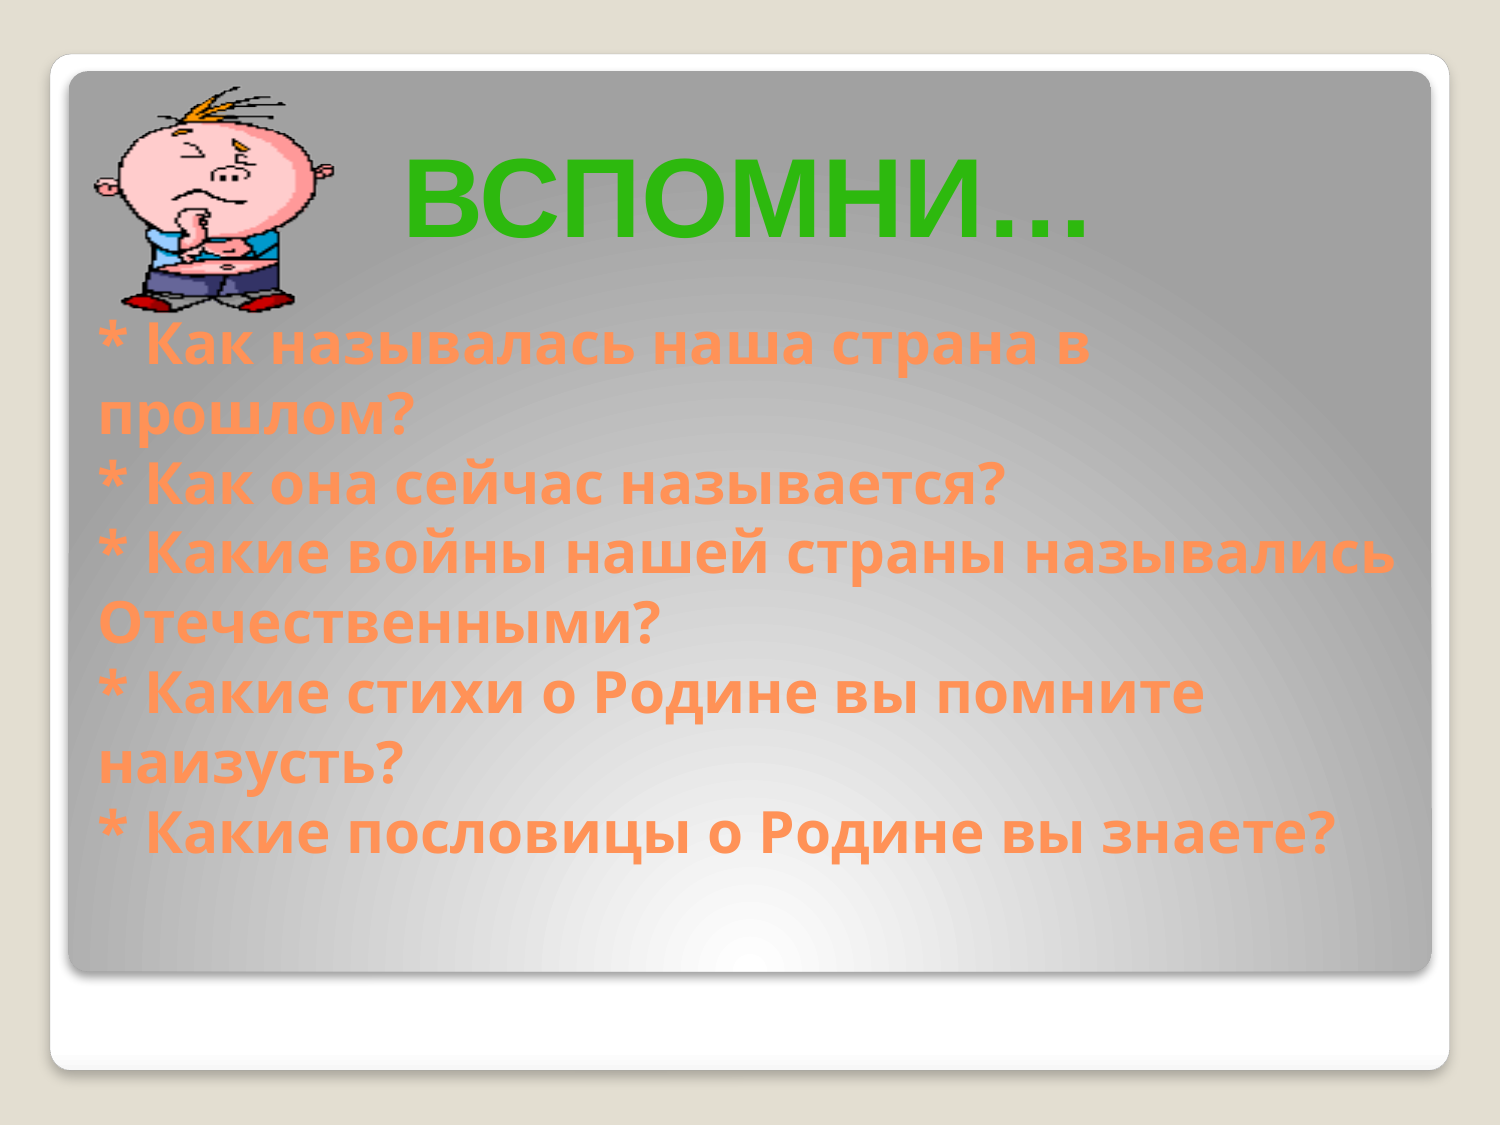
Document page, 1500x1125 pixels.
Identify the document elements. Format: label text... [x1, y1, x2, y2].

picture [58, 46, 387, 317]
title * Как называлась наша страна в прошлом? * Как она сейчас называется? * Какие войны нашей страны назывались Отечественными? * Какие стихи о Родине вы помните наизусть? * Какие пословицы о Родине вы знаете? [82, 282, 1425, 973]
text_box Вспомни… [249, 117, 1251, 403]
list [393, 86, 1425, 282]
